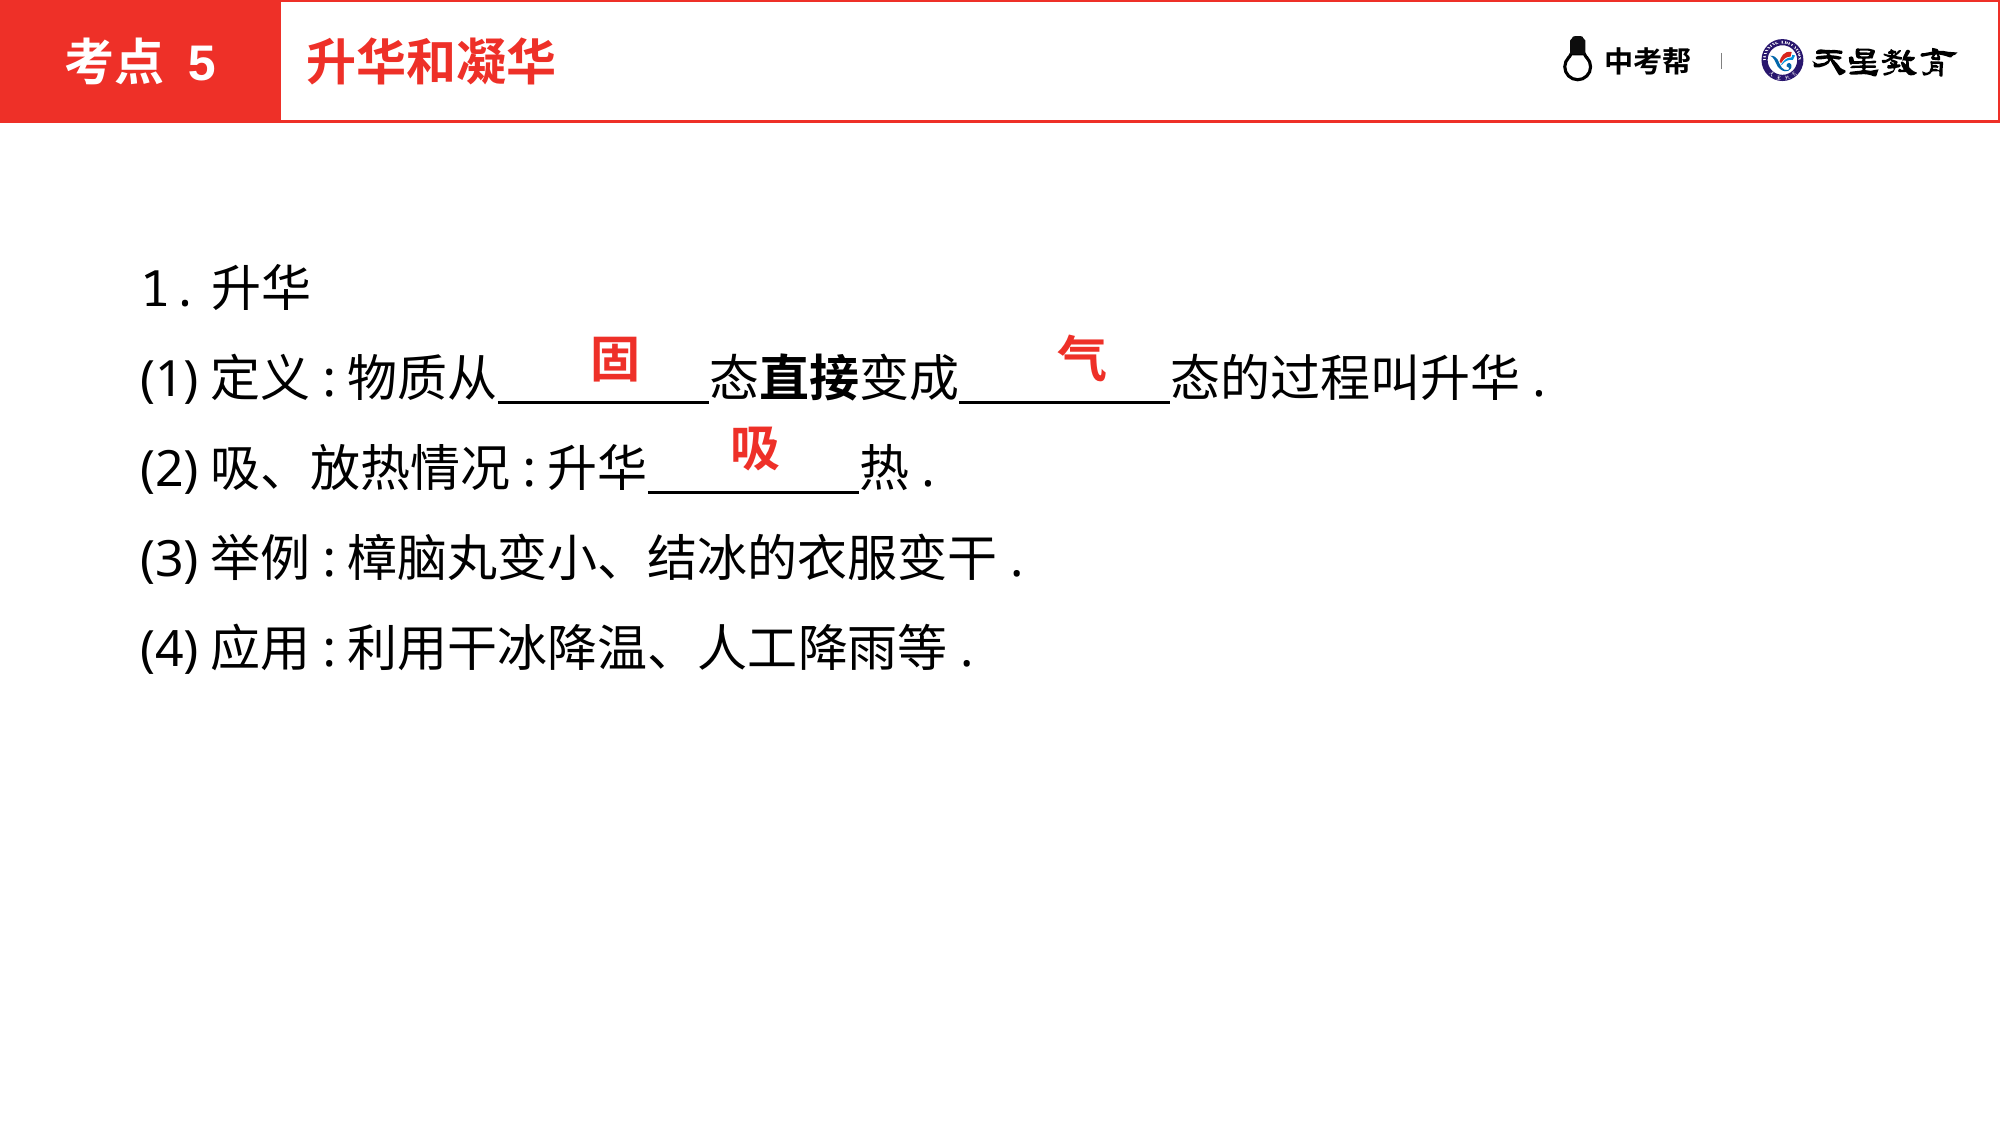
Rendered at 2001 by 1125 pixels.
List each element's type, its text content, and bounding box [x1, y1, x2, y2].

text_box 1.升华 (1)定义:物质从 态直接变成 态的过程叫升华. (2)吸、放热情况:升华 热. (3)举例:樟脑丸变小、结冰的衣服变干. (4)应用:利用干冰降温、人工降雨等. [125, 219, 1875, 684]
text_box 固 [575, 319, 656, 395]
text_box 吸 [715, 409, 796, 484]
text_box 气 [1042, 319, 1123, 395]
text_box 考点 5 [1, 0, 280, 122]
text_box 升华和凝华 [276, 0, 2000, 123]
